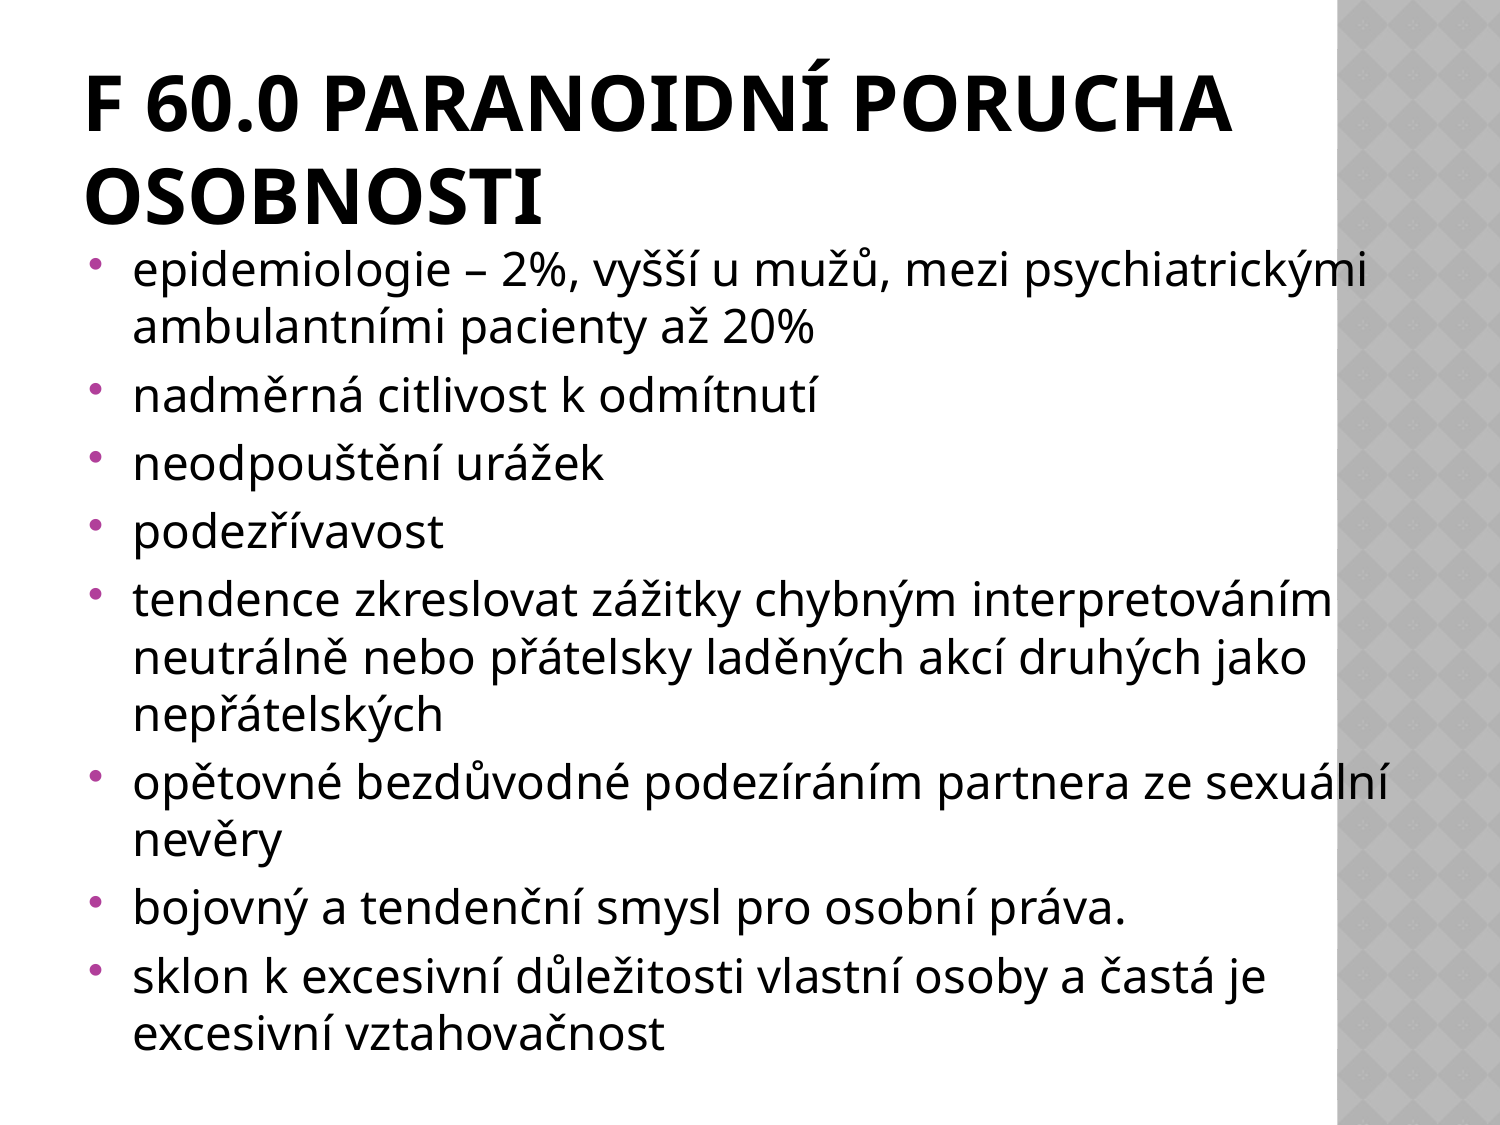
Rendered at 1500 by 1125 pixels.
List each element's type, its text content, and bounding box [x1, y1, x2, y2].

list epidemiologie – 2%, vyšší u mužů, mezi psychiatrickými ambulantními pacienty až 20% nadměrná citlivost k odmítnutí neodpouštění urážek podezřívavost tendence zkreslovat zážitky chybným interpretováním neutrálně nebo přátelsky laděných akcí druhých jako nepřátelských opětovné bezdůvodné podezíráním partnera ze sexuální nevěry bojovný a tendenční smysl pro osobní práva. sklon k excesivní důležitosti vlastní osoby a častá je excesivní vztahovačnost [75, 231, 1425, 1071]
title F 60.0 Paranoidní porucha osobnosti [75, 52, 1263, 231]
